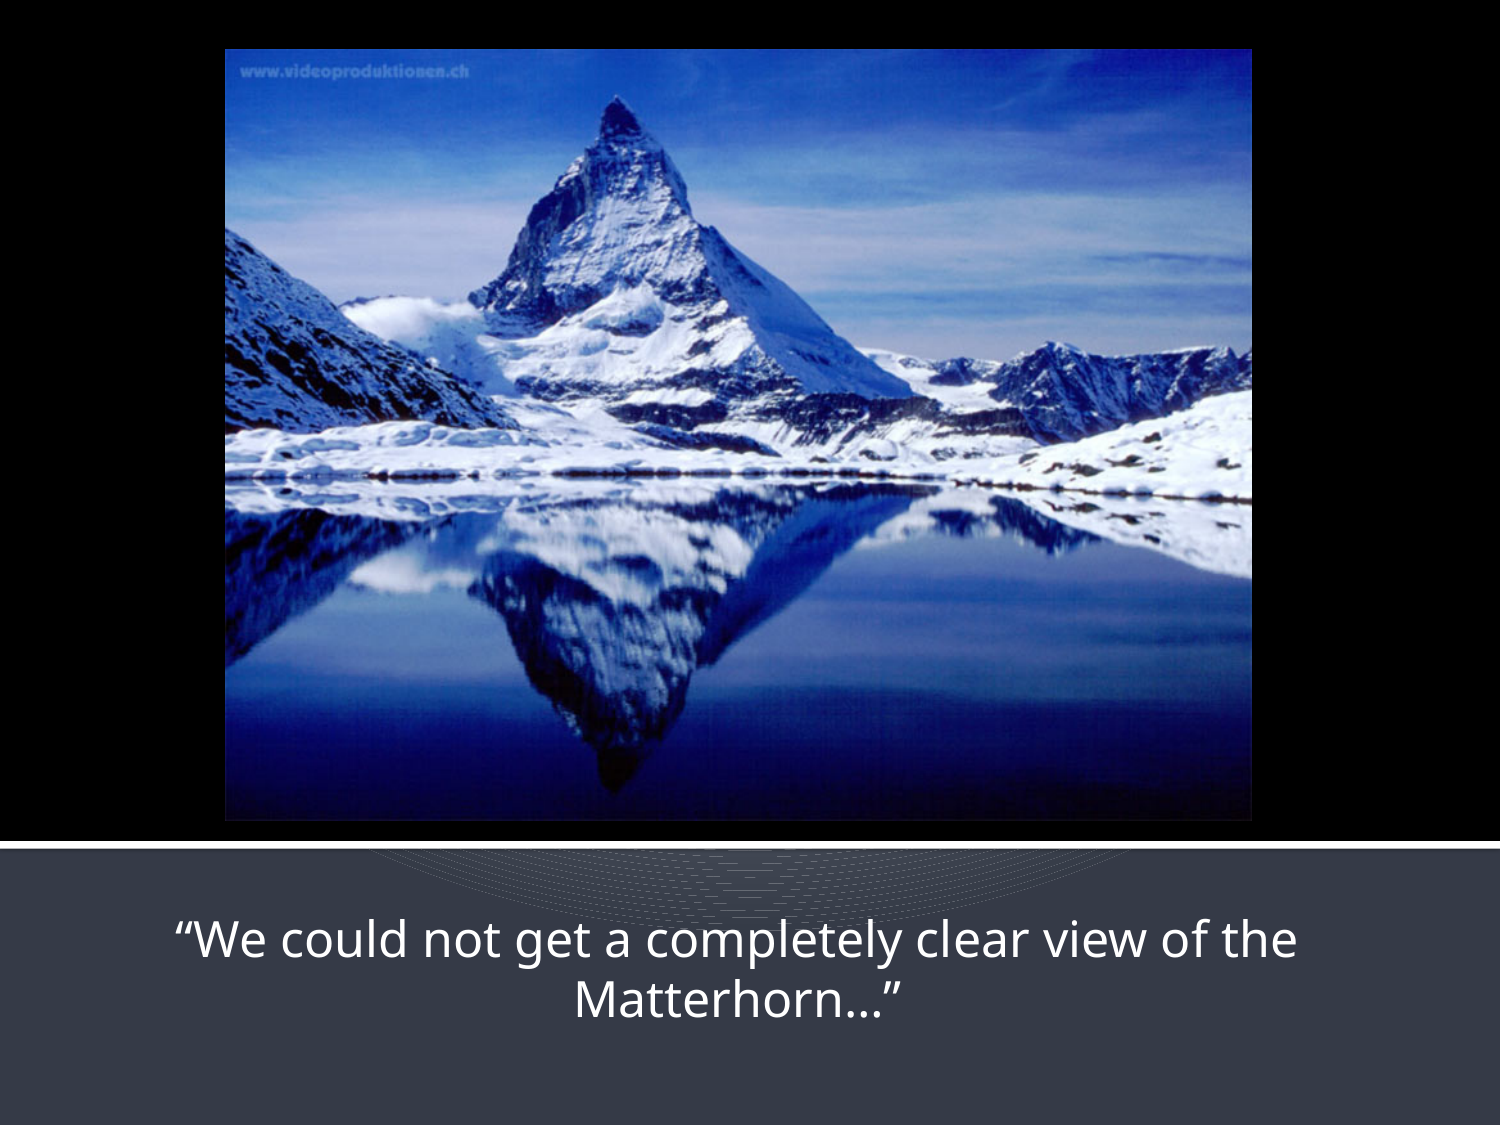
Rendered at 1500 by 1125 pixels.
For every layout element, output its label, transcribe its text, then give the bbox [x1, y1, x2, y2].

picture [224, 49, 1252, 821]
text_box “We could not get a completely clear view of the Matterhorn…” [87, 899, 1388, 1035]
